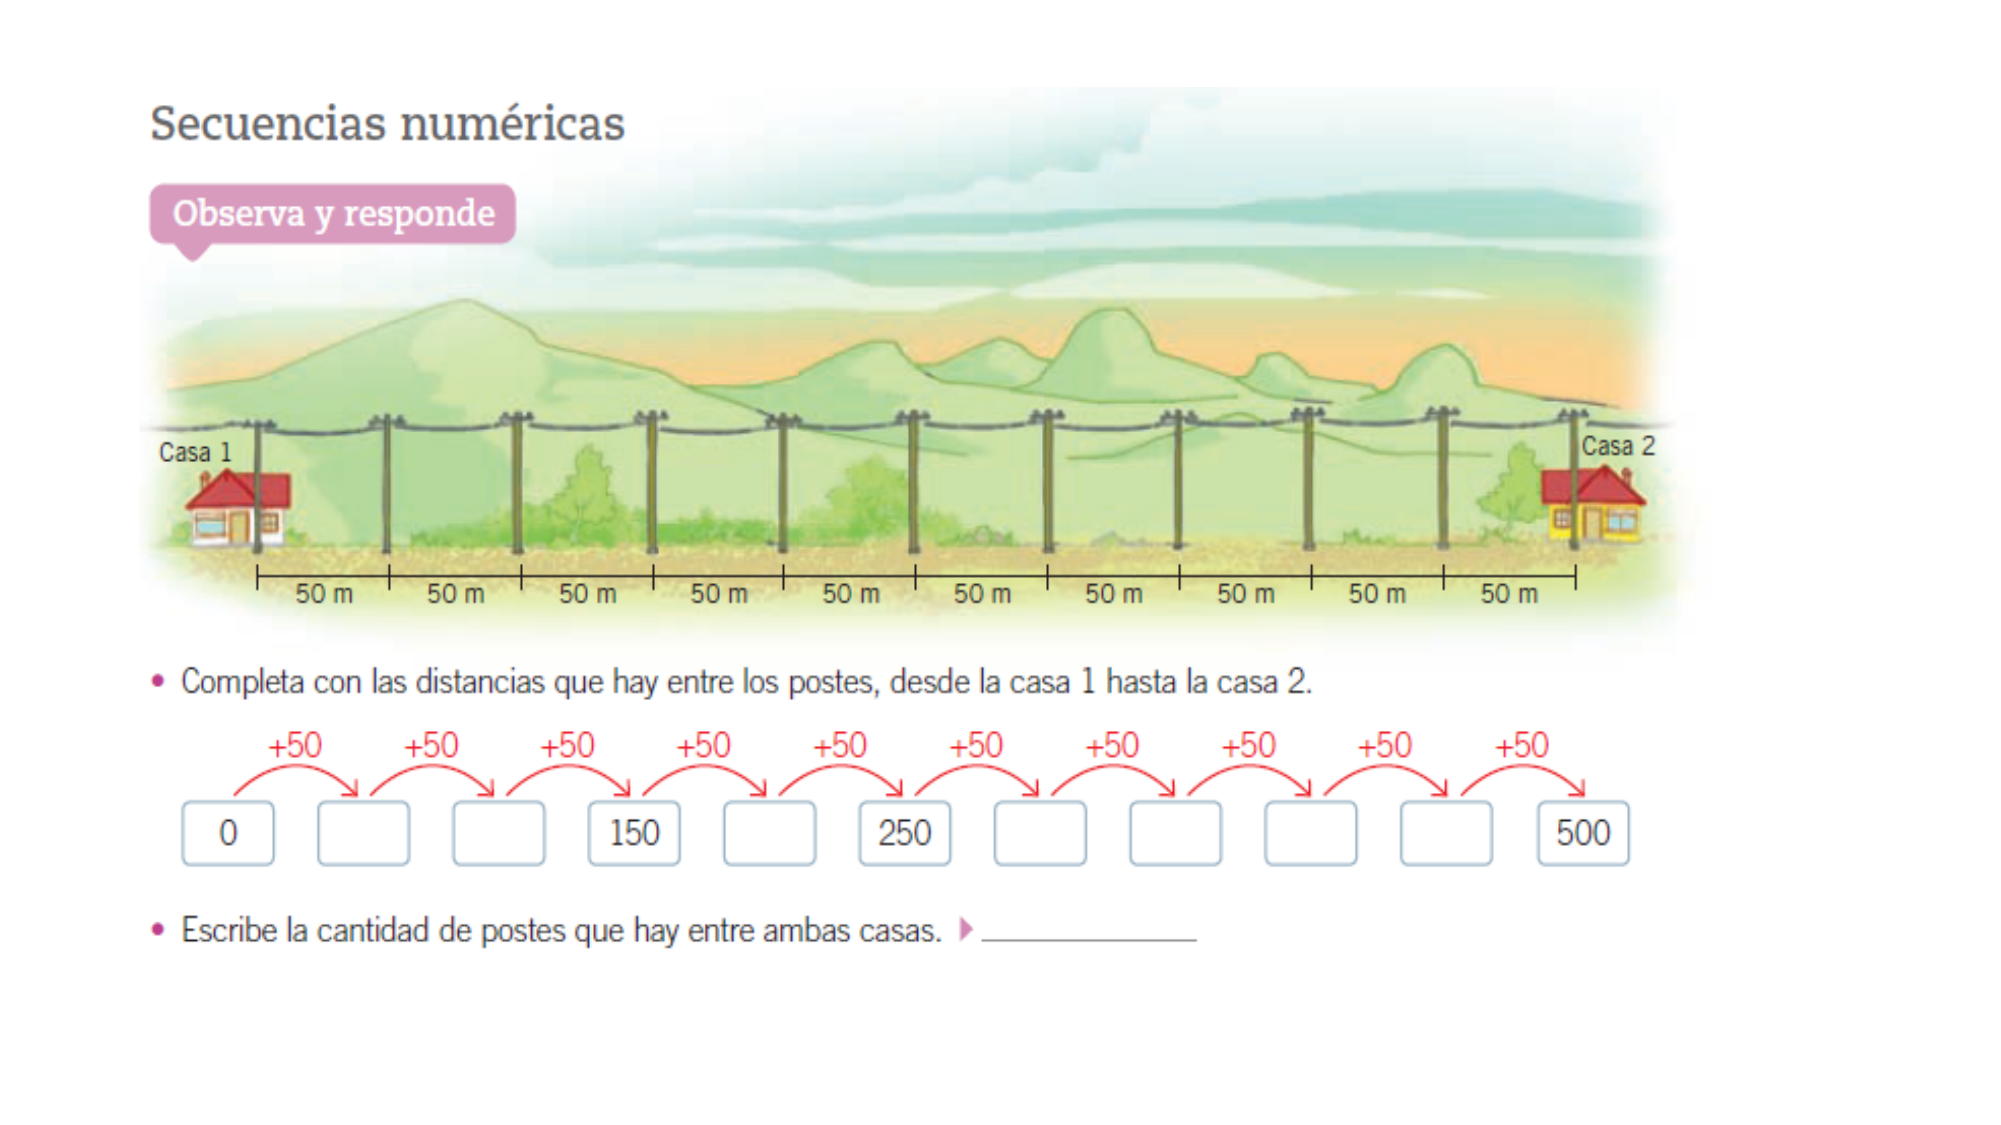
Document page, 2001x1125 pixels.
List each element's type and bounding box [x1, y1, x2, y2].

picture [139, 87, 1752, 1000]
